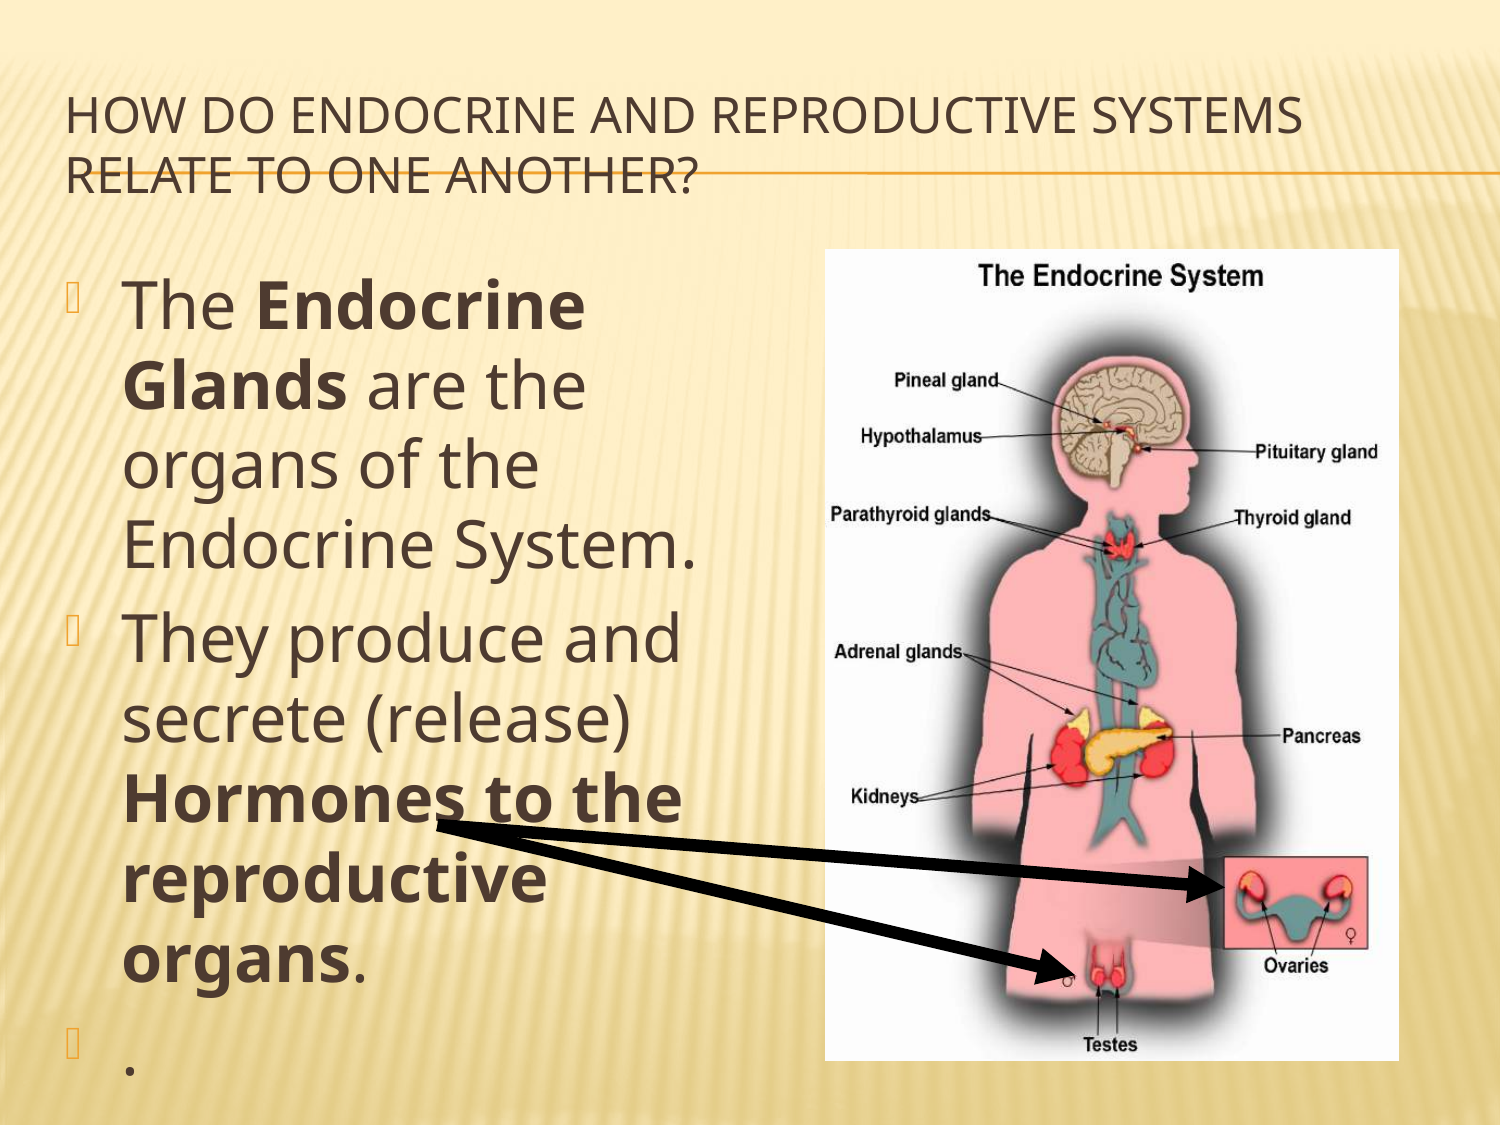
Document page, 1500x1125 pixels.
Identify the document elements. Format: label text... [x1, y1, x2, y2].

title How do endocrine and reproductive systems relate to one another? [50, 75, 1475, 213]
list The Endocrine Glands are the organs of the Endocrine System. They produce and secrete (release) Hormones to the reproductive organs. . [49, 254, 776, 998]
picture [824, 249, 1399, 1061]
